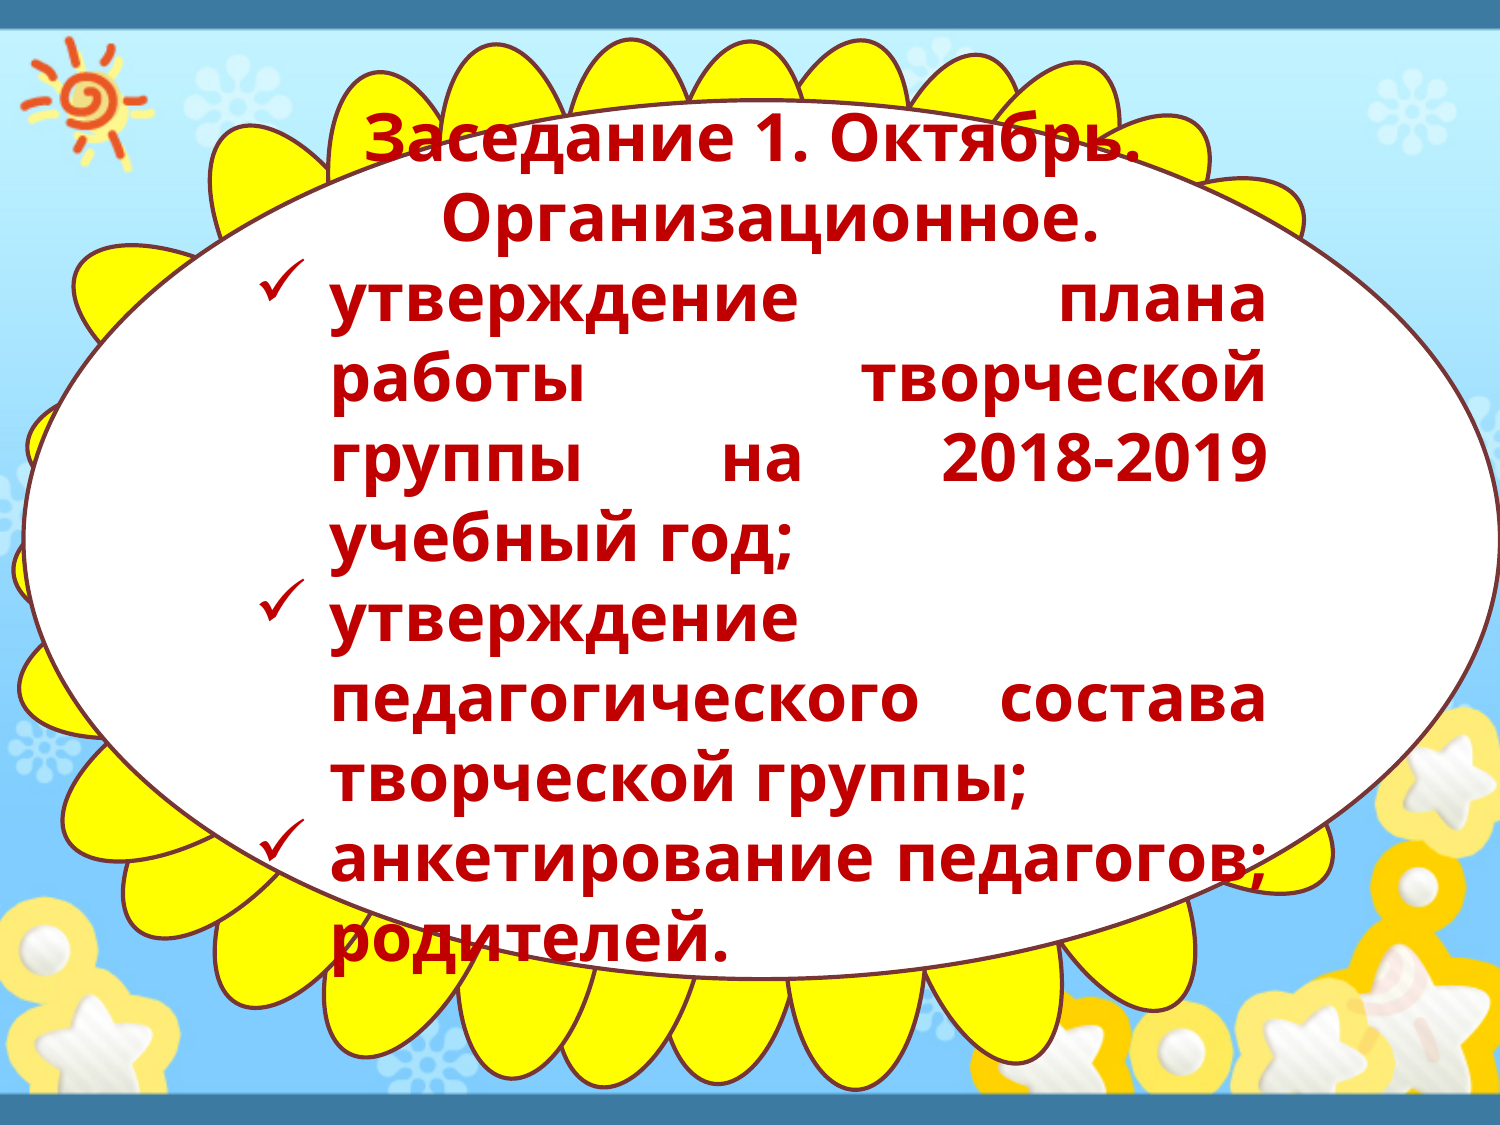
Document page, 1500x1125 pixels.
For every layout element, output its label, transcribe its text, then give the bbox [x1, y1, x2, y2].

text_box [1198, 176, 1307, 238]
text_box [687, 39, 805, 100]
text_box [17, 643, 101, 741]
text_box [71, 243, 195, 343]
text_box Заседание 1. Октябрь. Организационное. утверждение плана работы творческой группы на 2018-2019 учебный год; утверждение педагогического состава творческой группы; анкетирование педагогов; родителей. [21, 98, 1500, 982]
text_box [321, 916, 482, 1060]
picture [0, 0, 1500, 1125]
text_box [907, 52, 1019, 119]
text_box [1089, 113, 1212, 182]
text_box [212, 876, 372, 1011]
text_box [992, 60, 1122, 143]
text_box [25, 403, 57, 468]
text_box [60, 743, 214, 864]
text_box [799, 38, 910, 106]
text_box [785, 971, 927, 1092]
text_box [326, 70, 440, 182]
text_box [567, 37, 689, 113]
text_box [120, 838, 279, 941]
text_box [669, 980, 789, 1087]
text_box [437, 42, 566, 142]
text_box [926, 945, 1065, 1066]
text_box [1224, 825, 1336, 896]
text_box [11, 543, 29, 604]
text_box [1059, 900, 1198, 1014]
text_box [207, 123, 326, 239]
text_box [560, 971, 697, 1090]
text_box [456, 949, 597, 1081]
